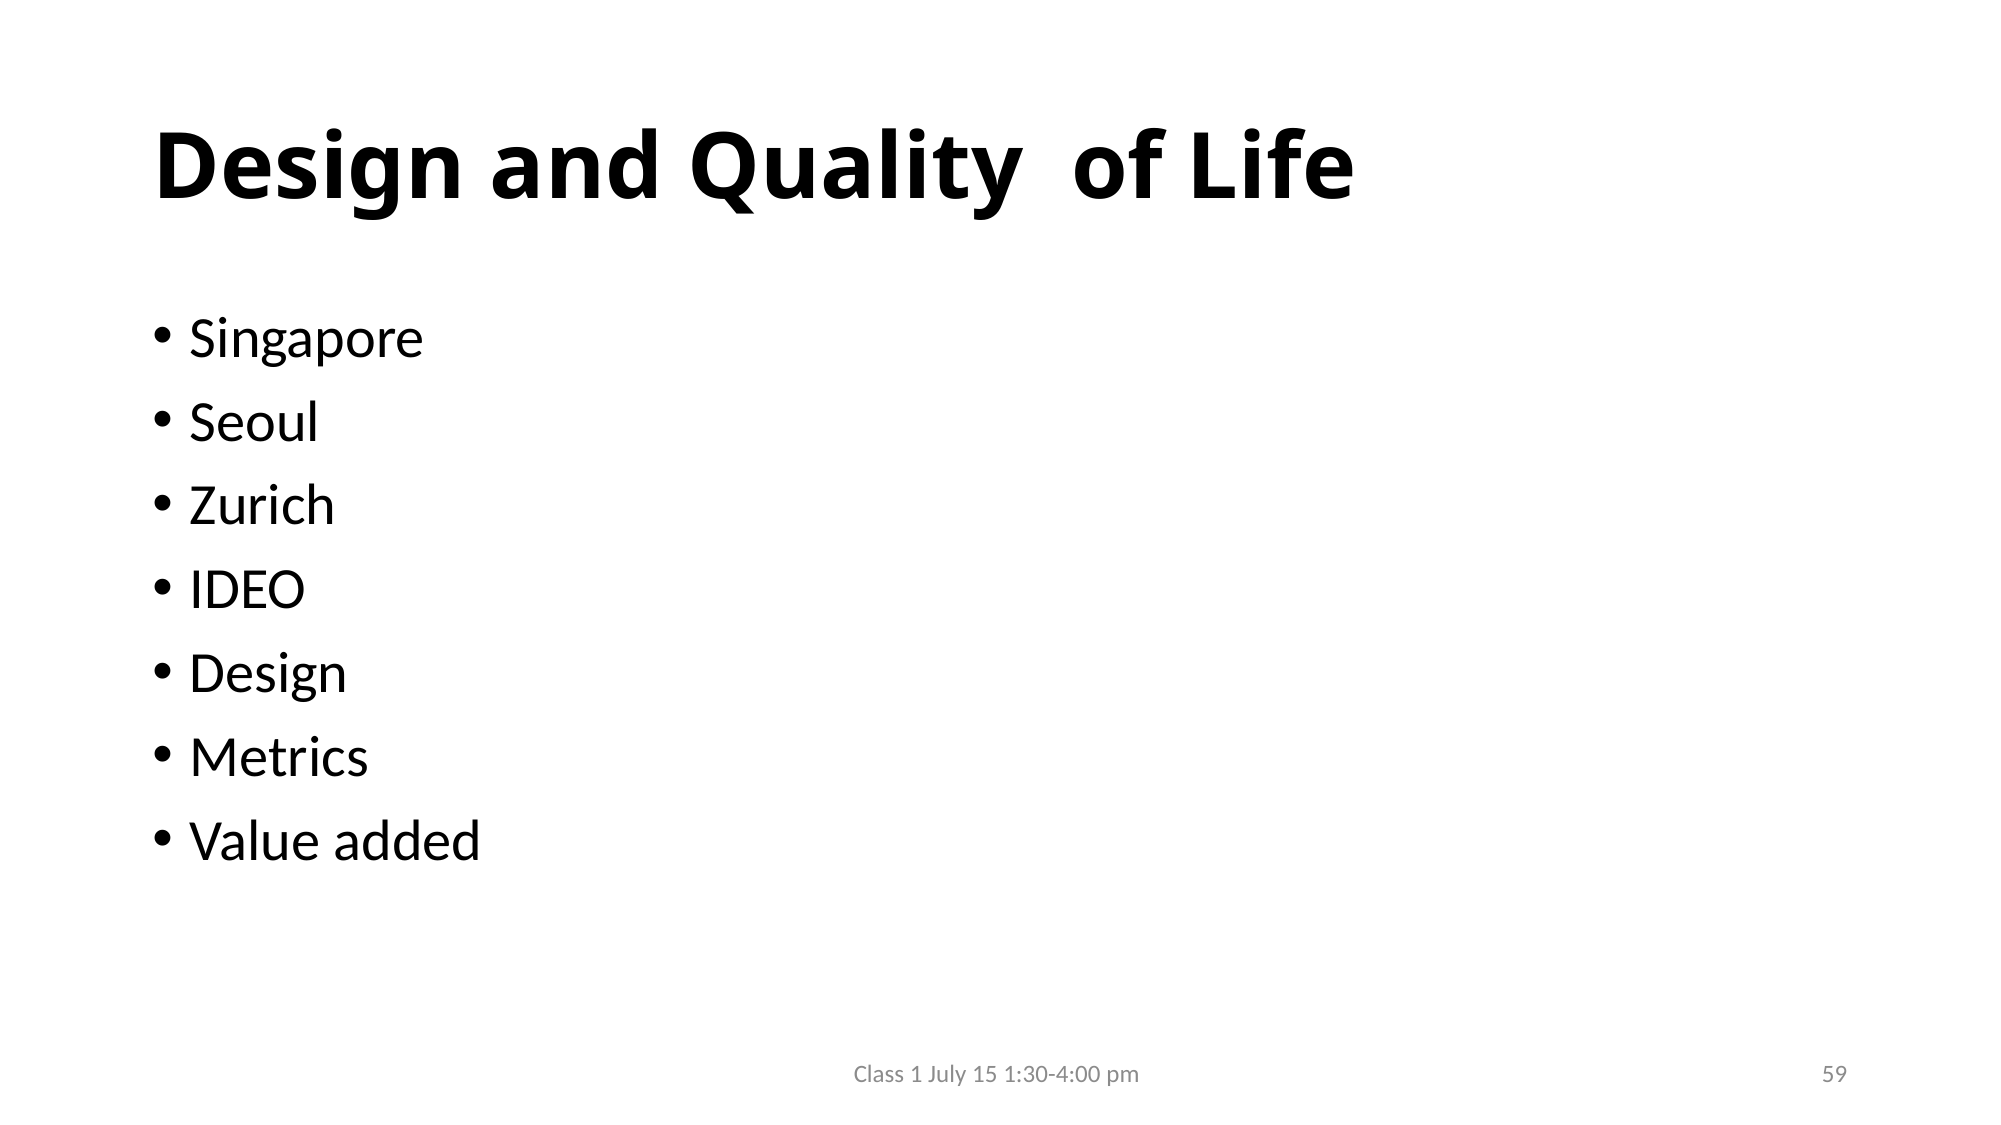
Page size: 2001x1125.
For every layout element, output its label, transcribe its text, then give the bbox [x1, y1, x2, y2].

footer Class 1 July 15 1:30-4:00 pm [662, 1042, 1338, 1103]
title Design and Quality of Life [137, 59, 1863, 278]
slide_number 59 [1412, 1042, 1863, 1103]
list Singapore Seoul Zurich IDEO Design Metrics Value added [137, 299, 1863, 1014]
